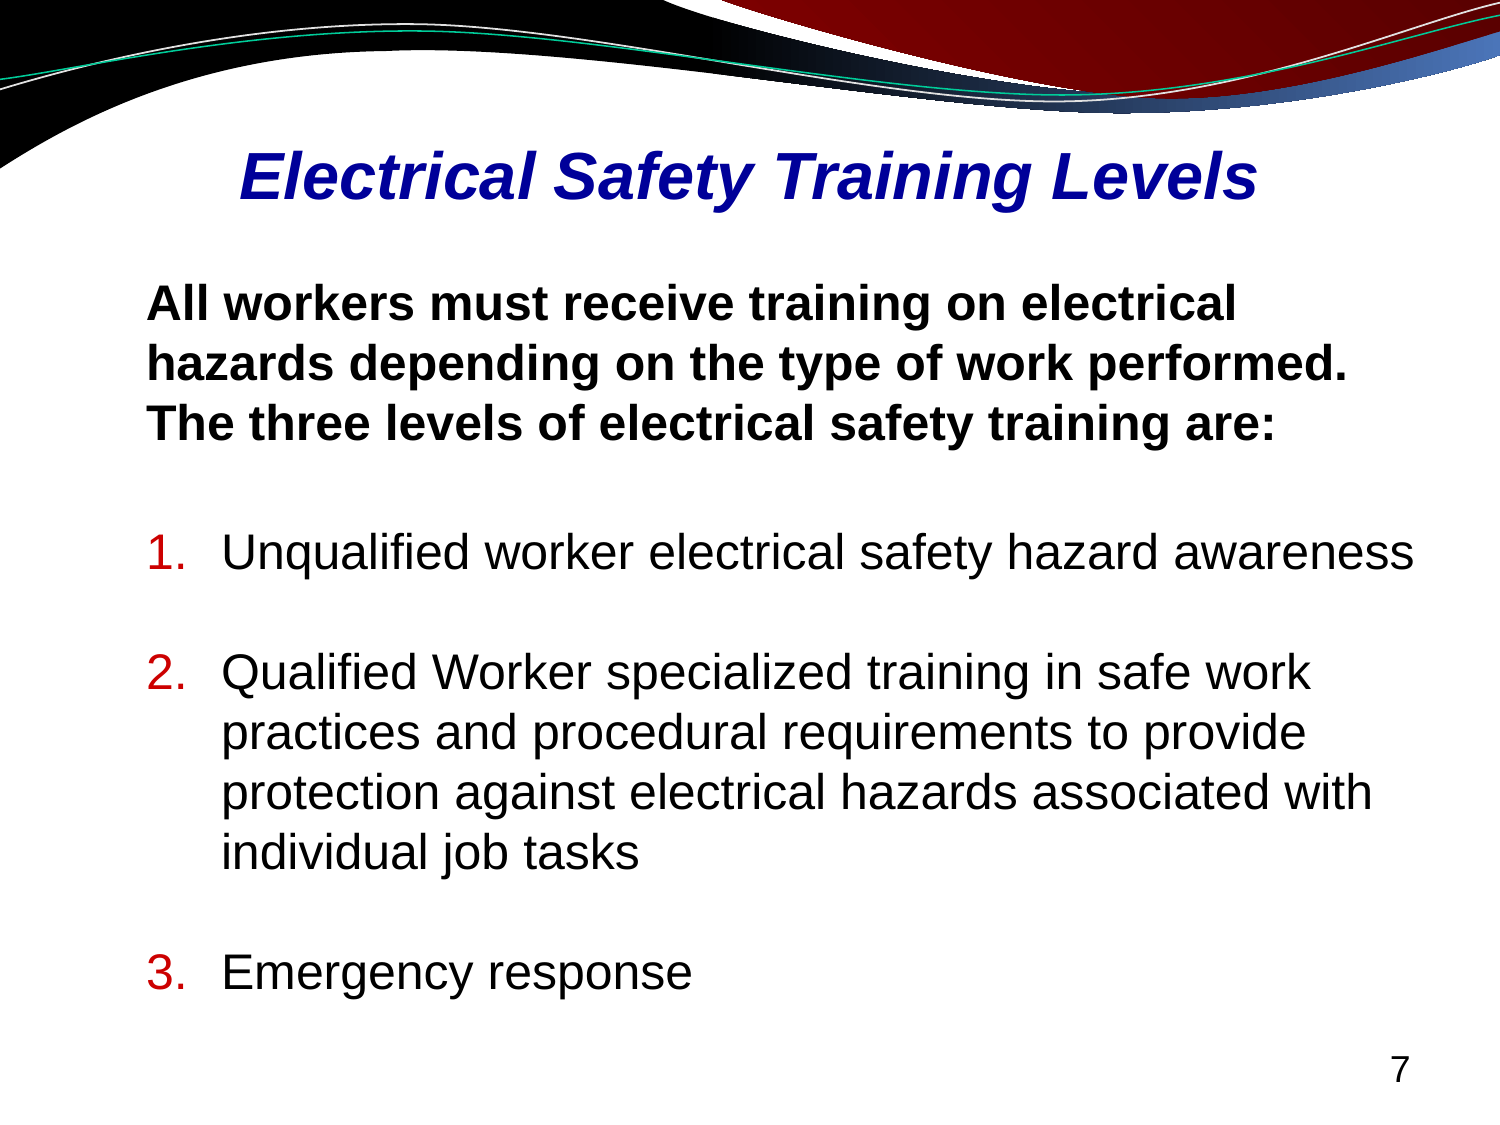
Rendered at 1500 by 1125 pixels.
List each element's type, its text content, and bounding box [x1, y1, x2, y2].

title Electrical Safety Training Levels [75, 125, 1425, 262]
list All workers must receive training on electrical hazards depending on the type of work performed. The three levels of electrical safety training are: Unqualified worker electrical safety hazard awareness Qualified Worker specialized training in safe work practices and procedural requirements to provide protection against electrical hazards associated with individual job tasks Emergency response [75, 262, 1450, 1063]
